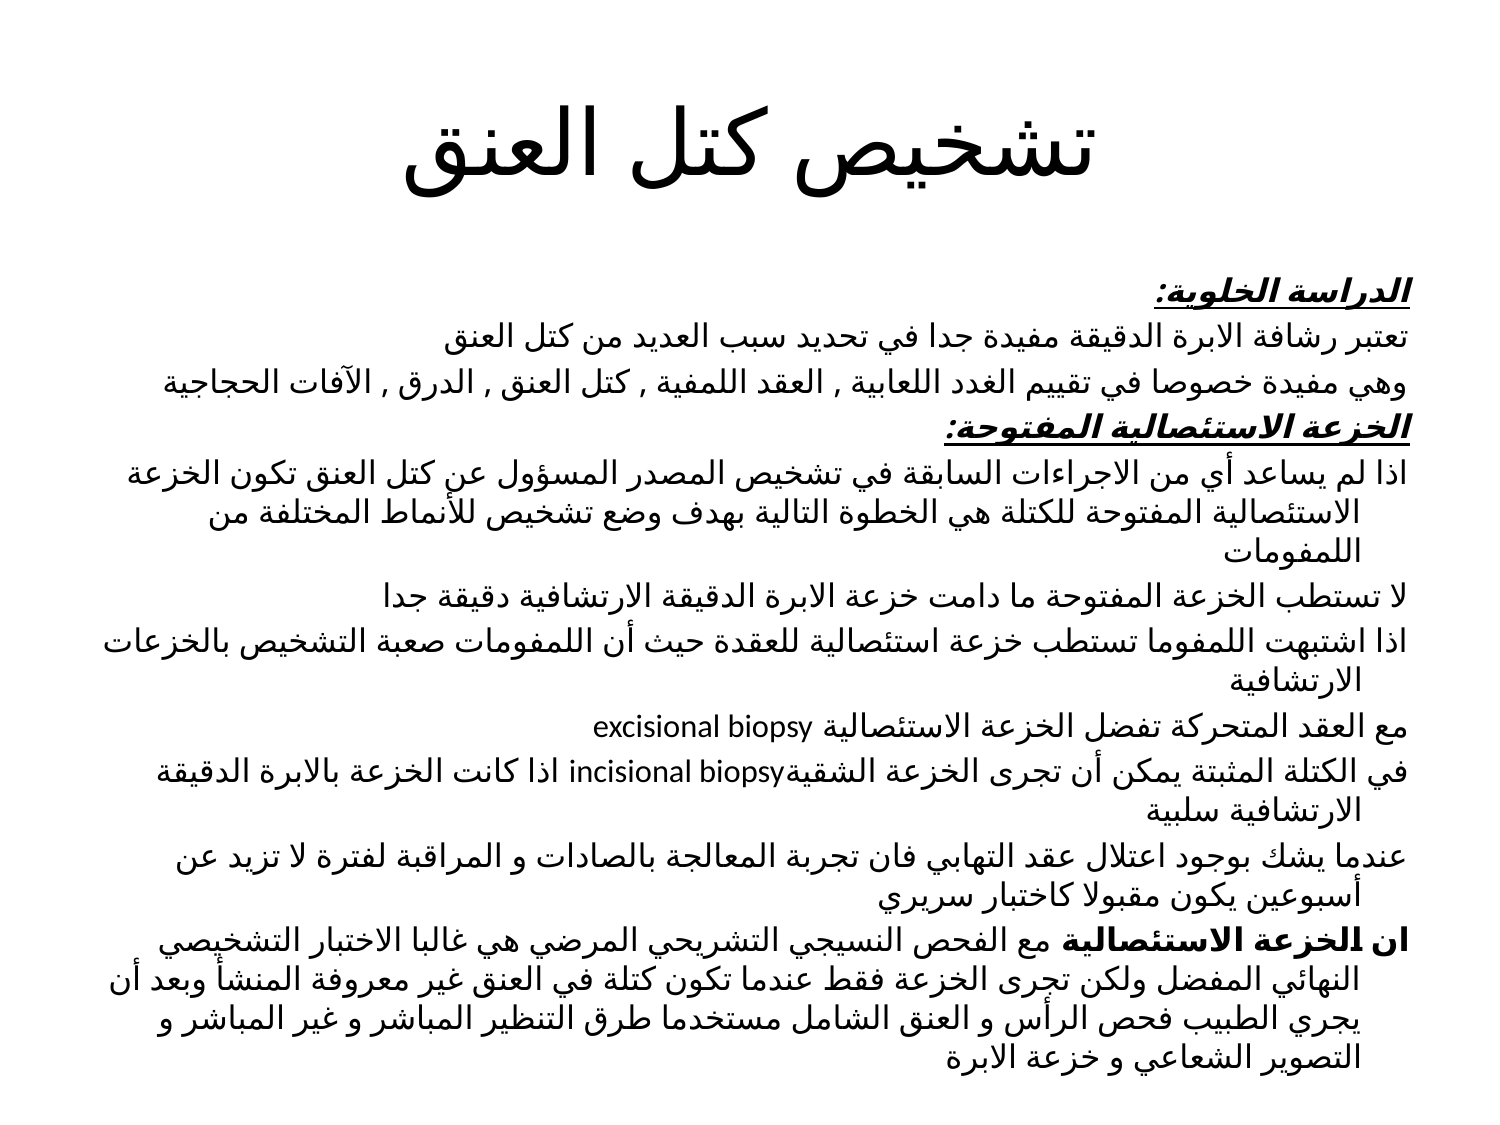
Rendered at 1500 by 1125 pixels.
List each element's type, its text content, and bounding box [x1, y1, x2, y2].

list الدراسة الخلوية: تعتبر رشافة الابرة الدقيقة مفيدة جدا في تحديد سبب العديد من كتل العنق وهي مفيدة خصوصا في تقييم الغدد اللعابية , العقد اللمفية , كتل العنق , الدرق , الآفات الحجاجية الخزعة الاستئصالية المفتوحة: اذا لم يساعد أي من الاجراءات السابقة في تشخيص المصدر المسؤول عن كتل العنق تكون الخزعة الاستئصالية المفتوحة للكتلة هي الخطوة التالية بهدف وضع تشخيص للأنماط المختلفة من اللمفومات لا تستطب الخزعة المفتوحة ما دامت خزعة الابرة الدقيقة الارتشافية دقيقة جدا اذا اشتبهت اللمفوما تستطب خزعة استئصالية للعقدة حيث أن اللمفومات صعبة التشخيص بالخزعات الارتشافية مع العقد المتحركة تفضل الخزعة الاستئصالية excisional biopsy في الكتلة المثبتة يمكن أن تجرى الخزعة الشقيةincisional biopsy اذا كانت الخزعة بالابرة الدقيقة الارتشافية سلبية عندما يشك بوجود اعتلال عقد التهابي فان تجربة المعالجة بالصادات و المراقبة لفترة لا تزيد عن أسبوعين يكون مقبولا كاختبار سريري ان الخزعة الاستئصالية مع الفحص النسيجي التشريحي المرضي هي غالبا الاختبار التشخيصي النهائي المفضل ولكن تجرى الخزعة فقط عندما تكون كتلة في العنق غير معروفة المنشأ وبعد أن يجري الطبيب فحص الرأس و العنق الشامل مستخدما طرق التنظير المباشر و غير المباشر و التصوير الشعاعي و خزعة الابرة [75, 262, 1425, 1090]
title تشخيص كتل العنق [75, 45, 1425, 233]
